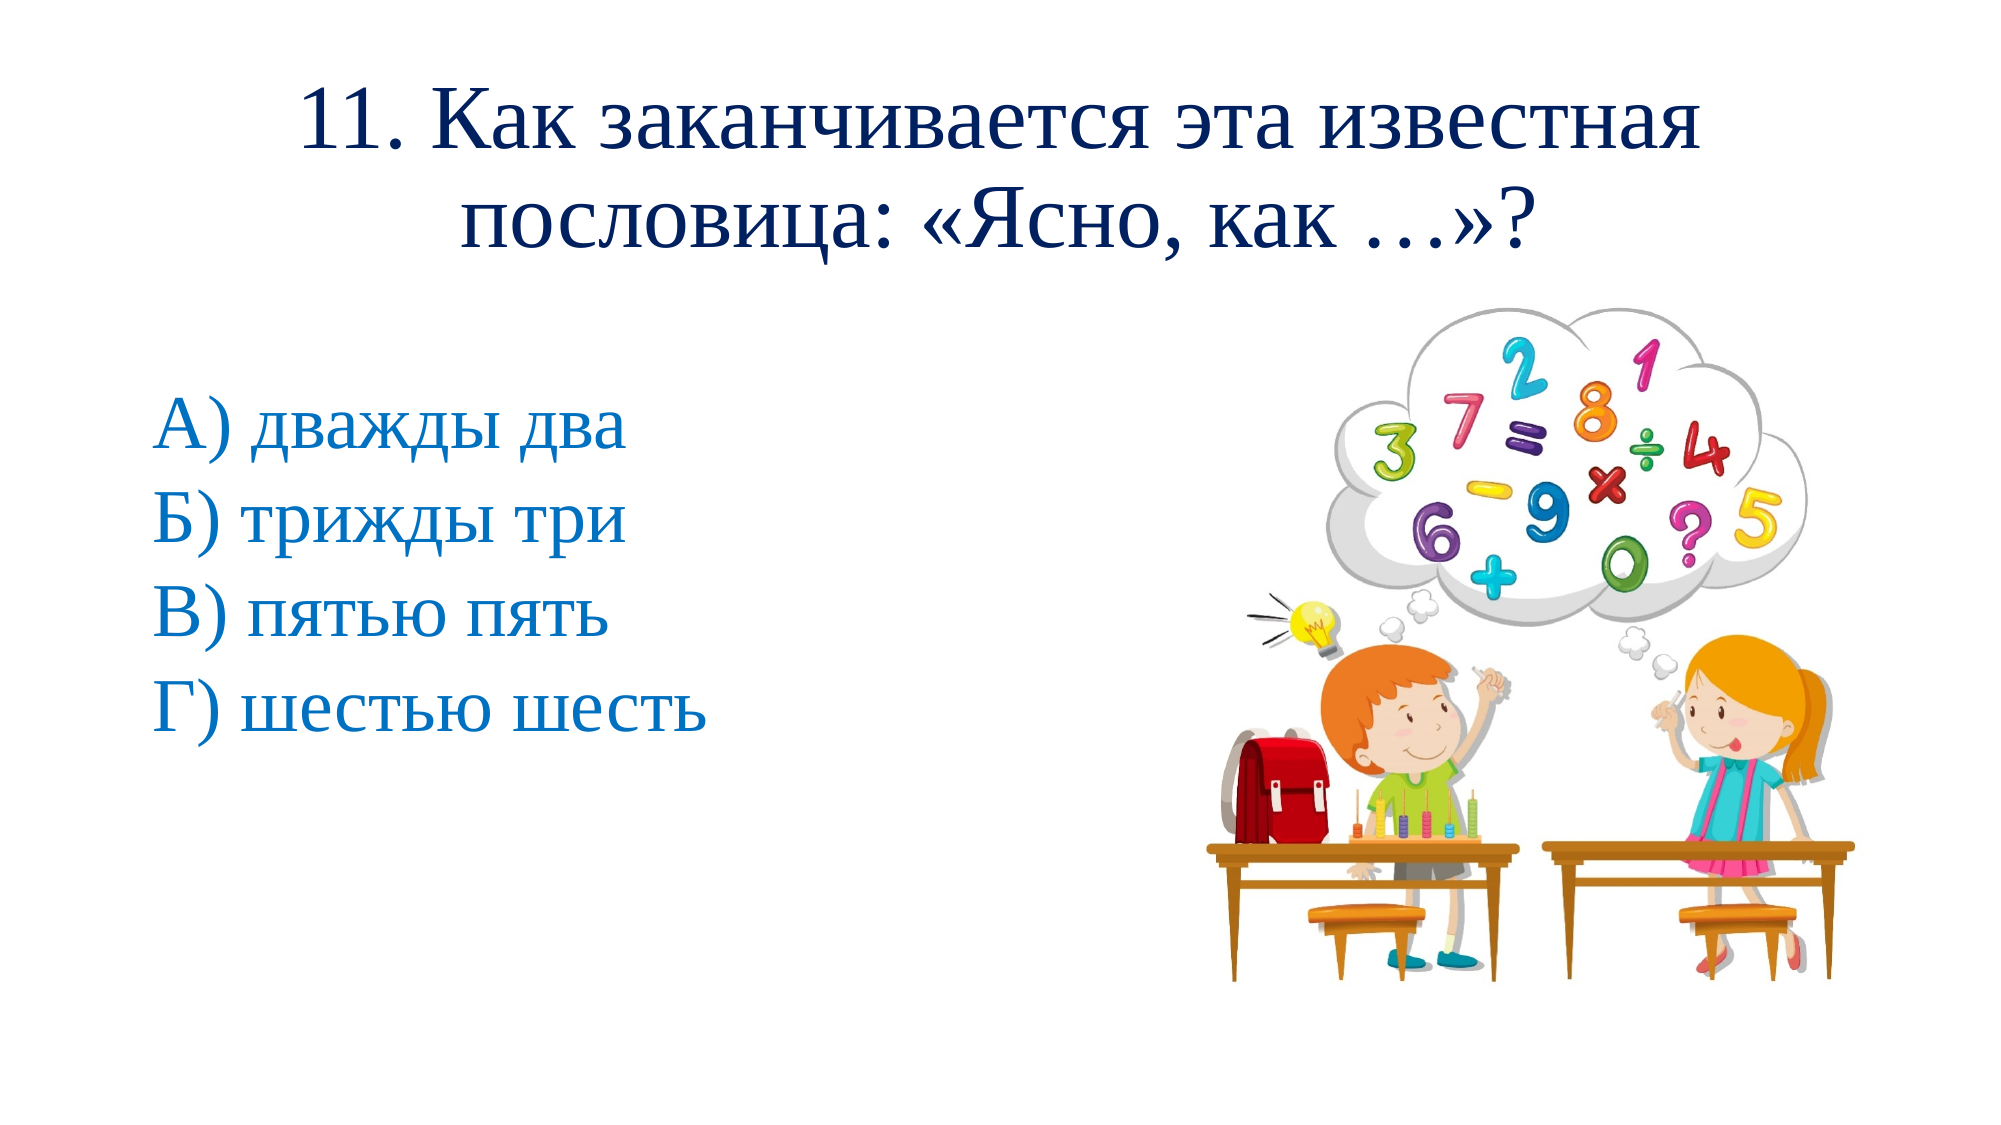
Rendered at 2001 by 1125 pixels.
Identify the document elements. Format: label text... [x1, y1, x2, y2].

list А) дважды два Б) трижды три В) пятью пять Г) шестью шесть [137, 299, 981, 761]
title 11. Как заканчивается эта известная пословица: «Ясно, как …»? [137, 59, 1863, 278]
picture [1198, 299, 1863, 990]
